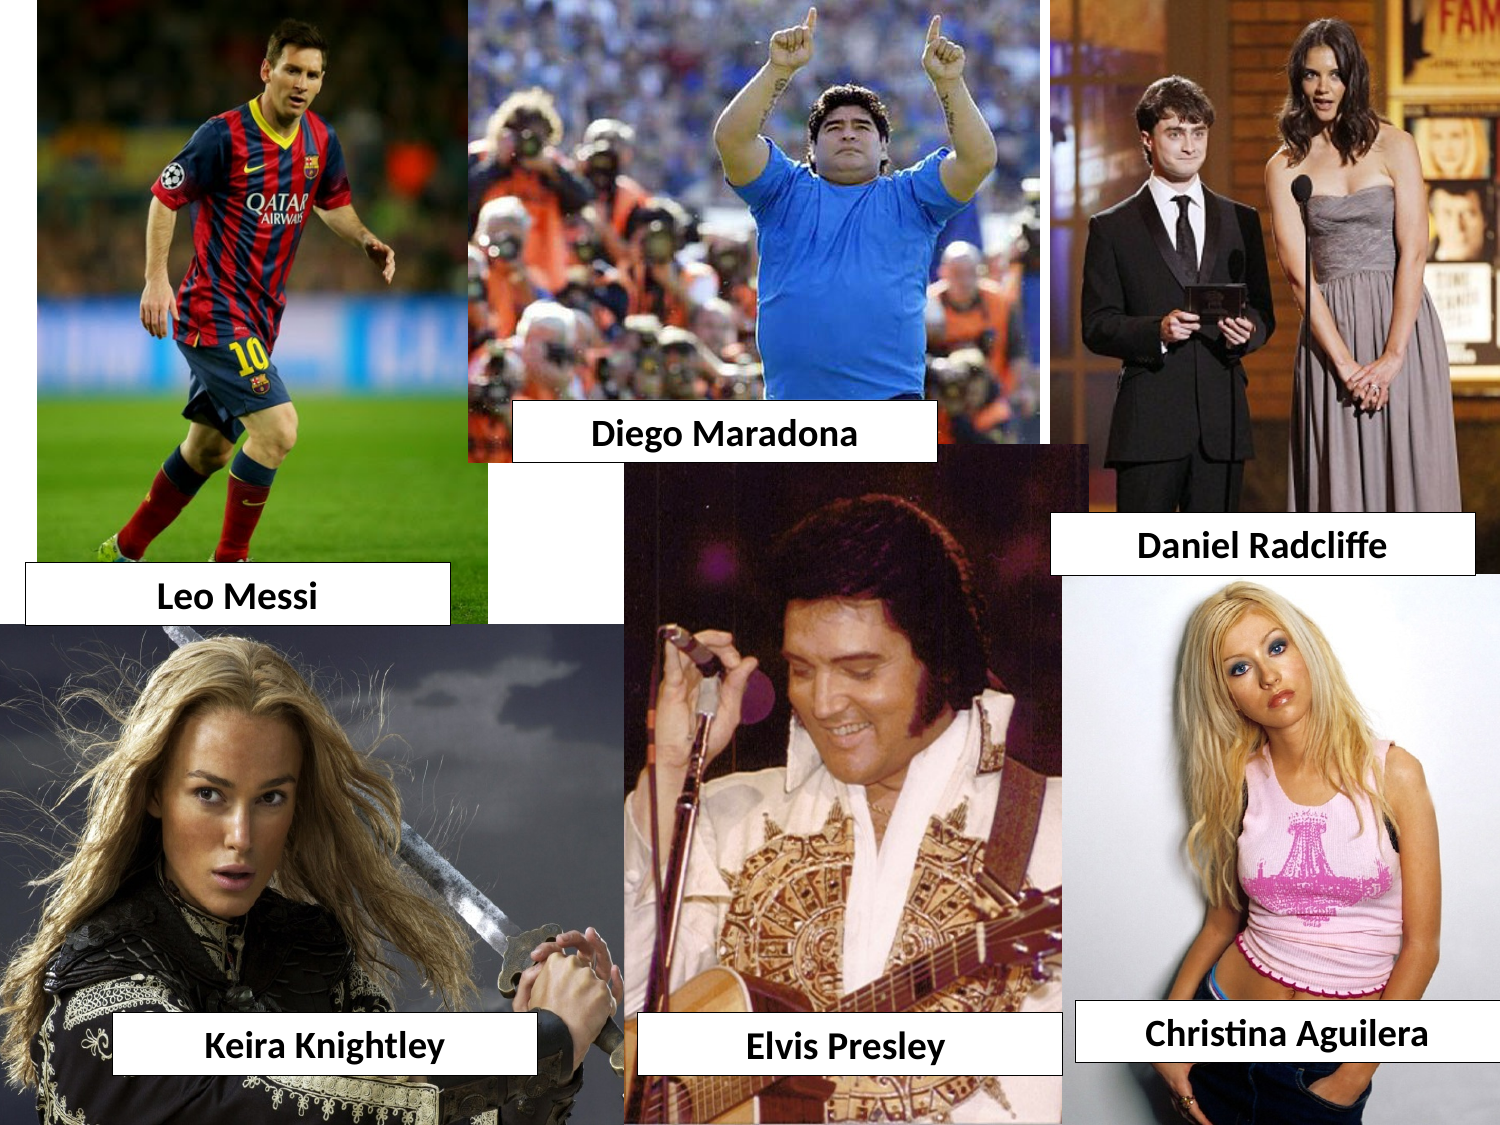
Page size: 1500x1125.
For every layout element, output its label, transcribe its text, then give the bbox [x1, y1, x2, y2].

text_box Leo Messi [24, 562, 32, 623]
picture [0, 0, 1500, 1125]
